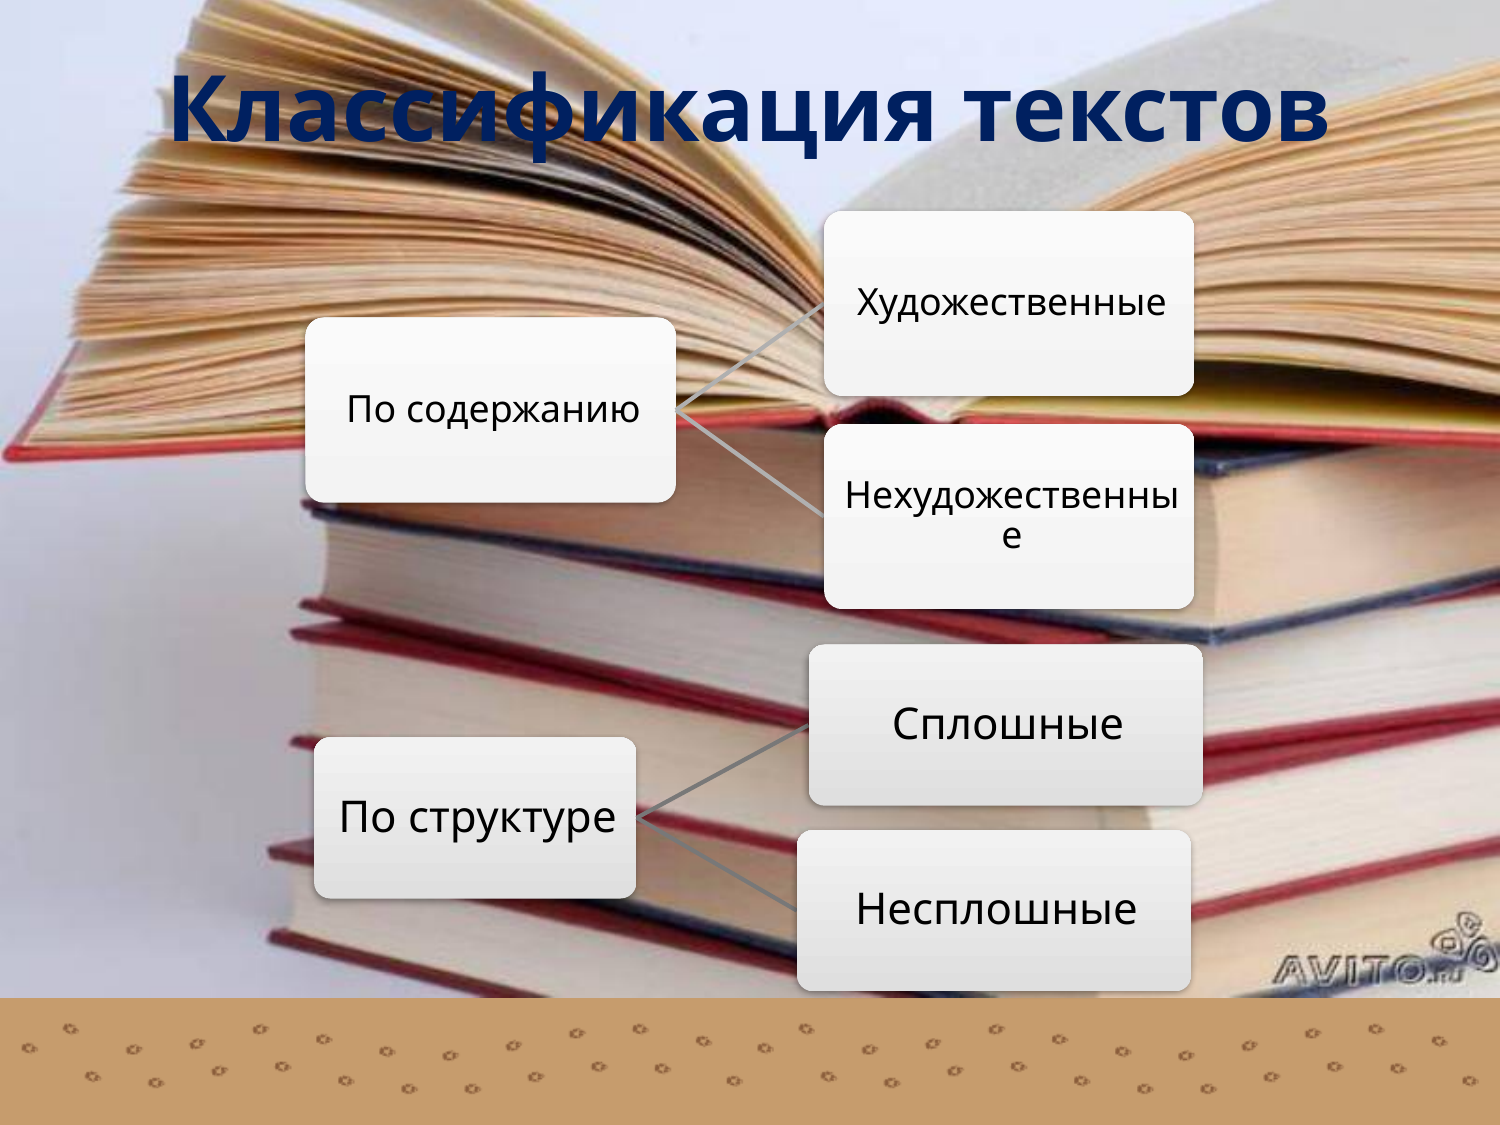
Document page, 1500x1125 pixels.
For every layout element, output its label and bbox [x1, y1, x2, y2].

text_box [189, 210, 1311, 610]
list [163, 644, 1311, 992]
picture [0, 0, 1500, 1125]
